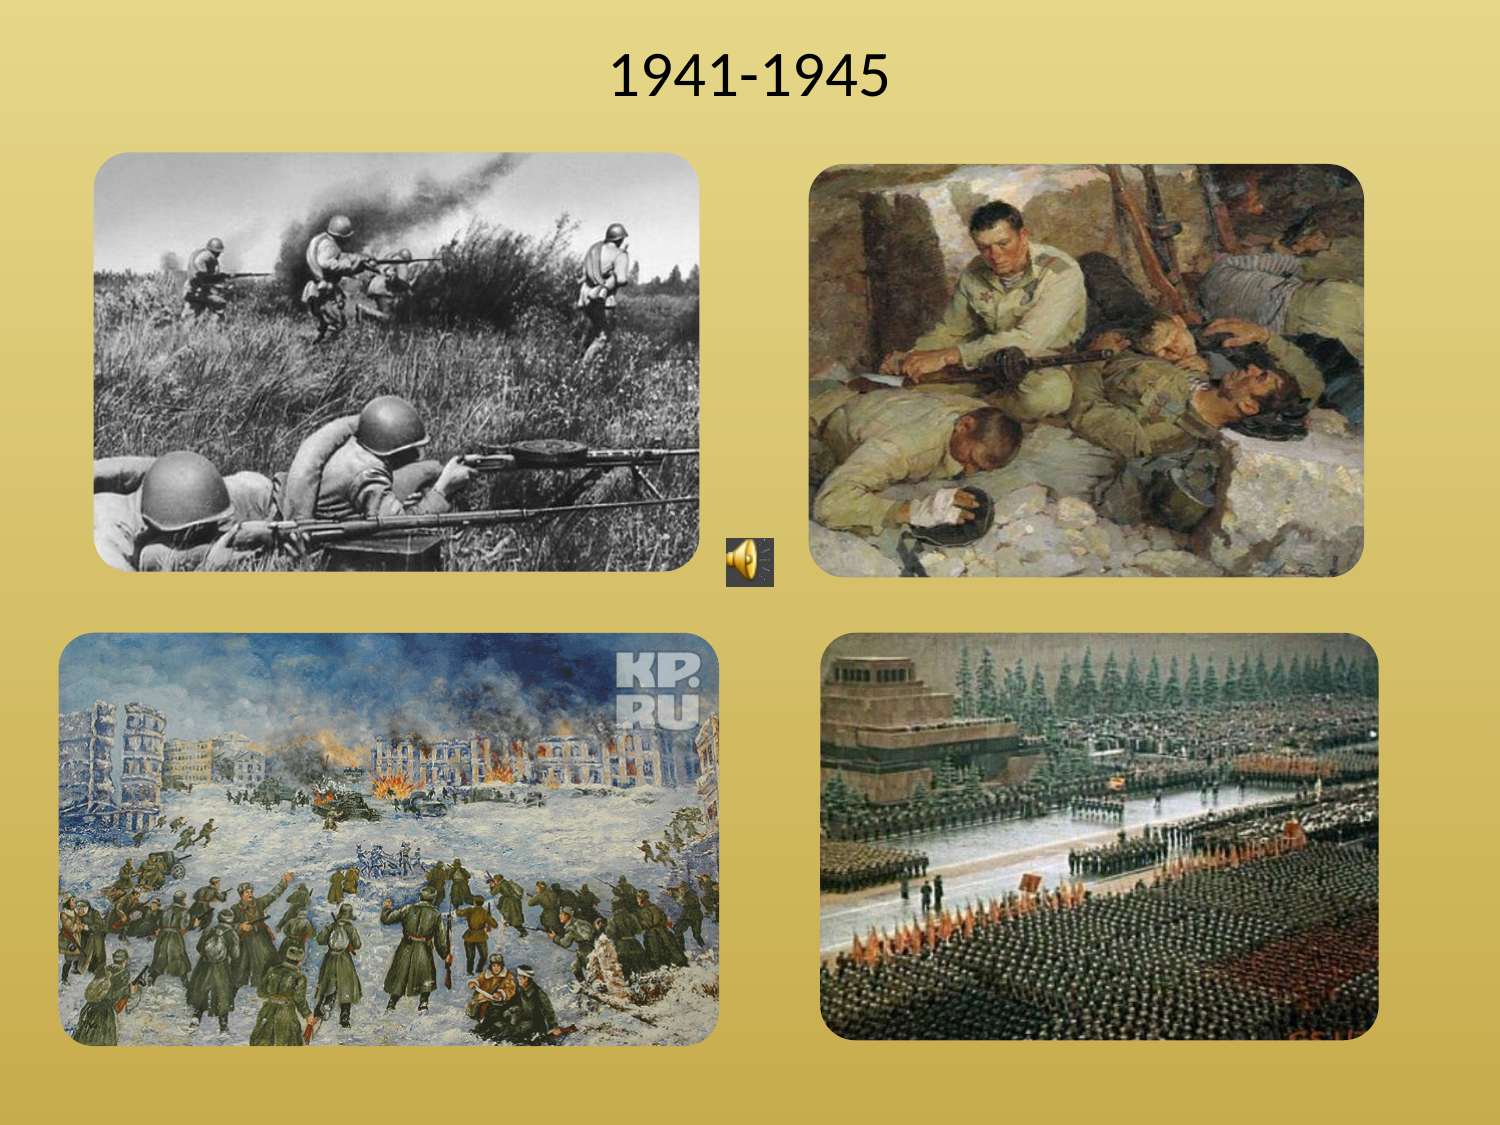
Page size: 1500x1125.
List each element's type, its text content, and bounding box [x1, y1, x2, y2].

picture [93, 152, 700, 572]
picture [58, 632, 720, 1047]
picture [724, 537, 776, 588]
title 1941-1945 [112, 23, 1388, 118]
picture [808, 163, 1365, 578]
picture [820, 632, 1379, 1041]
